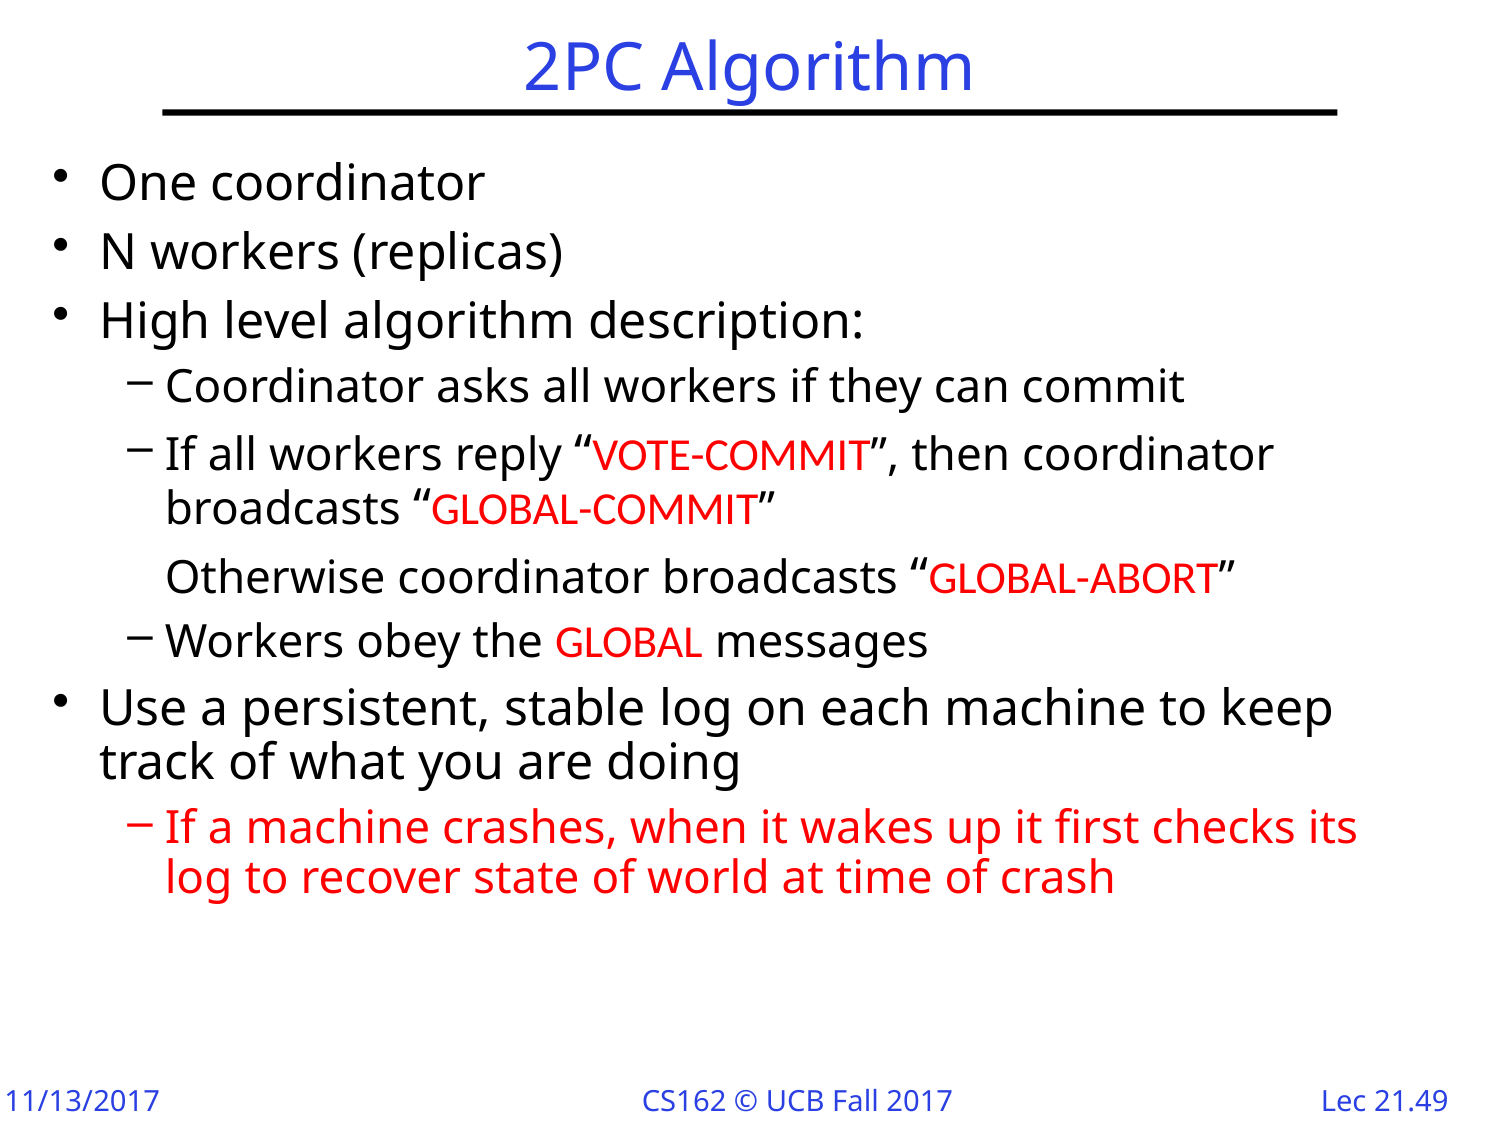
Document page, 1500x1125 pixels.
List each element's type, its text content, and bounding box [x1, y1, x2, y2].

title 2PC Algorithm [162, 24, 1338, 113]
list One coordinator N workers (replicas) High level algorithm description: Coordinator asks all workers if they can commit If all workers reply “VOTE-COMMIT”, then coordinator broadcasts “GLOBAL-COMMIT” Otherwise coordinator broadcasts “GLOBAL-ABORT” Workers obey the GLOBAL messages Use a persistent, stable log on each machine to keep track of what you are doing If a machine crashes, when it wakes up it first checks its log to recover state of world at time of crash [37, 149, 1450, 1125]
